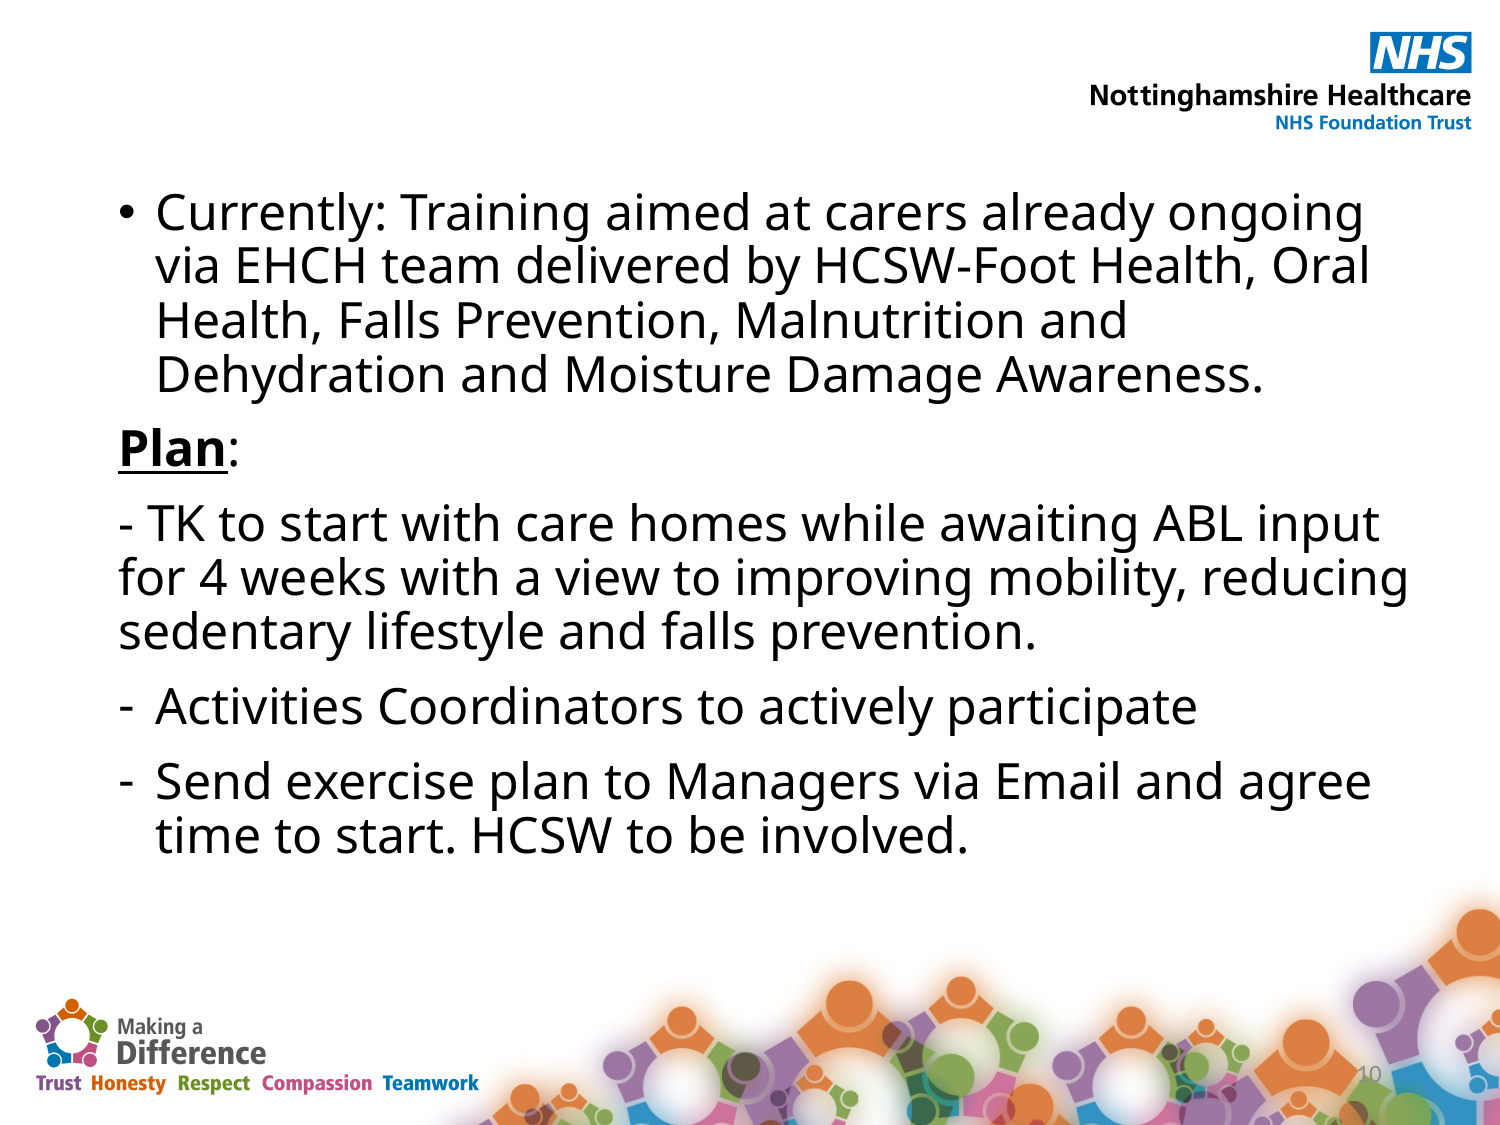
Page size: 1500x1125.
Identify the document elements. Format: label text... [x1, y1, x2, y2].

picture [0, 0, 1500, 1125]
slide_number 10 [1059, 1042, 1397, 1103]
list Currently: Training aimed at carers already ongoing via EHCH team delivered by HCSW-Foot Health, Oral Health, Falls Prevention, Malnutrition and Dehydration and Moisture Damage Awareness. Plan: - TK to start with care homes while awaiting ABL input for 4 weeks with a view to improving mobility, reducing sedentary lifestyle and falls prevention. Activities Coordinators to actively participate Send exercise plan to Managers via Email and agree time to start. HCSW to be involved. [103, 179, 1438, 1047]
